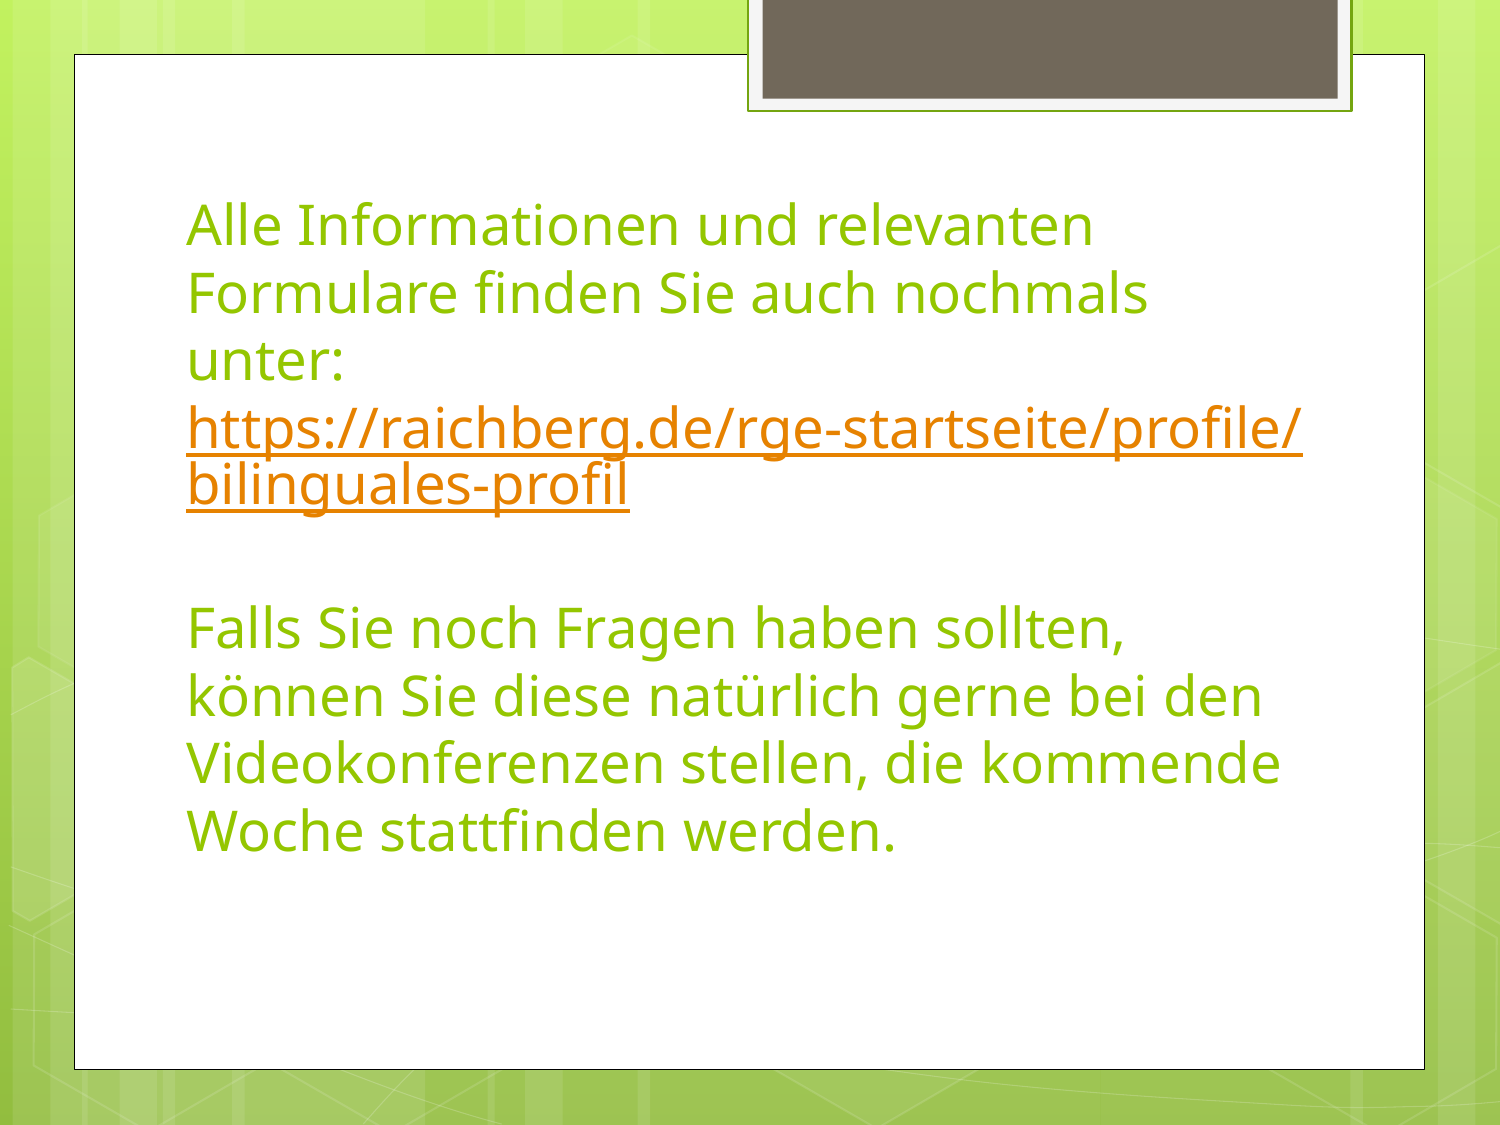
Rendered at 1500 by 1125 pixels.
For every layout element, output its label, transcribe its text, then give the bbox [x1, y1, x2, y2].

title Alle Informationen und relevanten Formulare finden Sie auch nochmals unter: https://raichberg.de/rge-startseite/profile/bilinguales-profil Falls Sie noch Fragen haben sollten, können Sie diese natürlich gerne bei den Videokonferenzen stellen, die kommende Woche stattfinden werden. [171, 168, 1324, 882]
